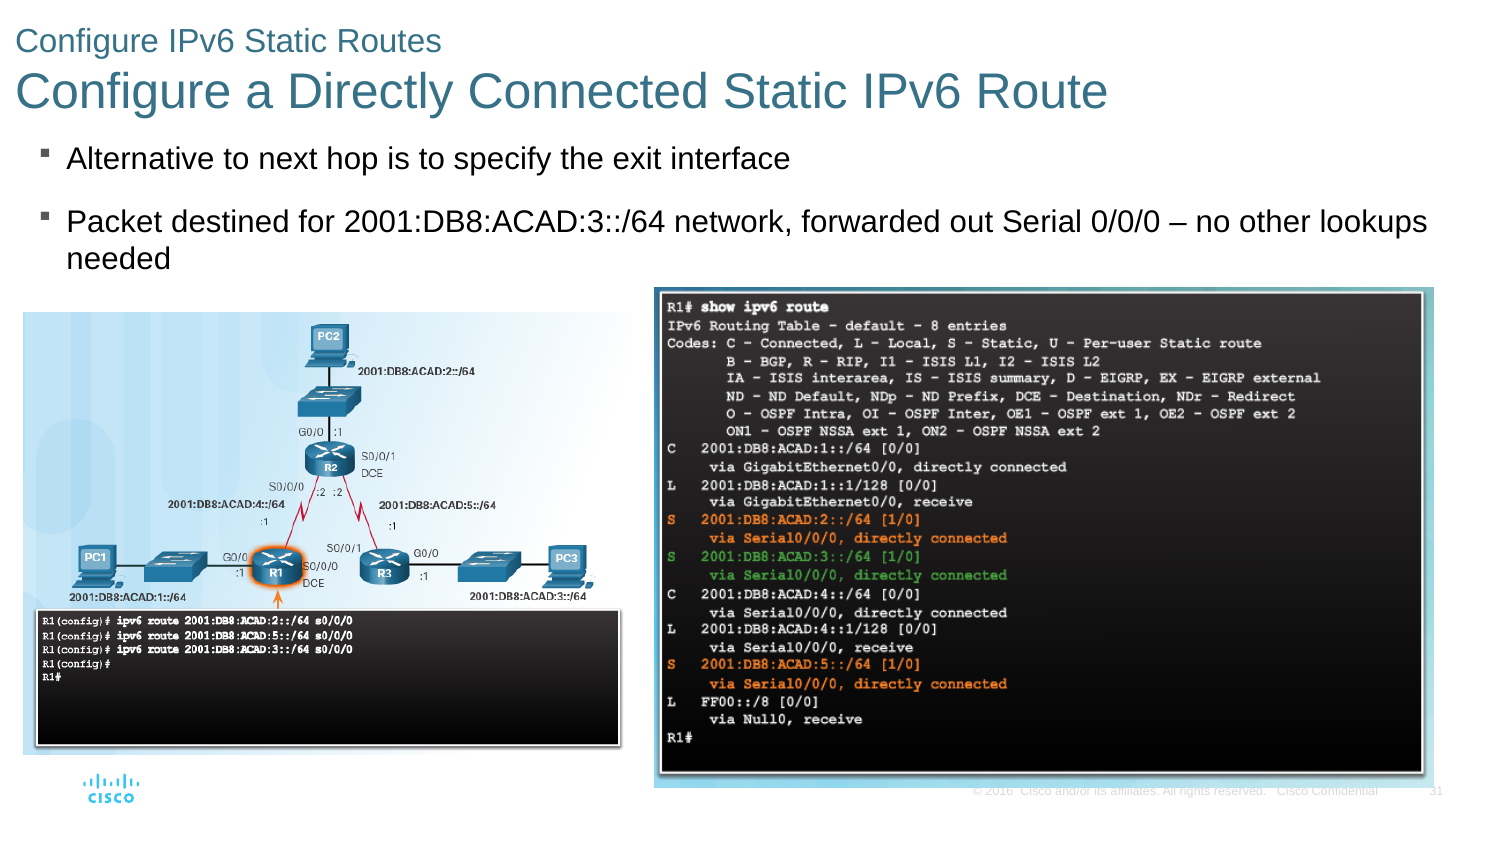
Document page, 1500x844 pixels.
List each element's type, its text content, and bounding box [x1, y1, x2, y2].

list Alternative to next hop is to specify the exit interface Packet destined for 2001:DB8:ACAD:3::/64 network, forwarded out Serial 0/0/0 – no other lookups needed [23, 131, 1476, 284]
picture [23, 312, 632, 755]
picture [654, 287, 1434, 788]
title Configure IPv6 Static Routes Configure a Directly Connected Static IPv6 Route [0, 6, 1500, 131]
